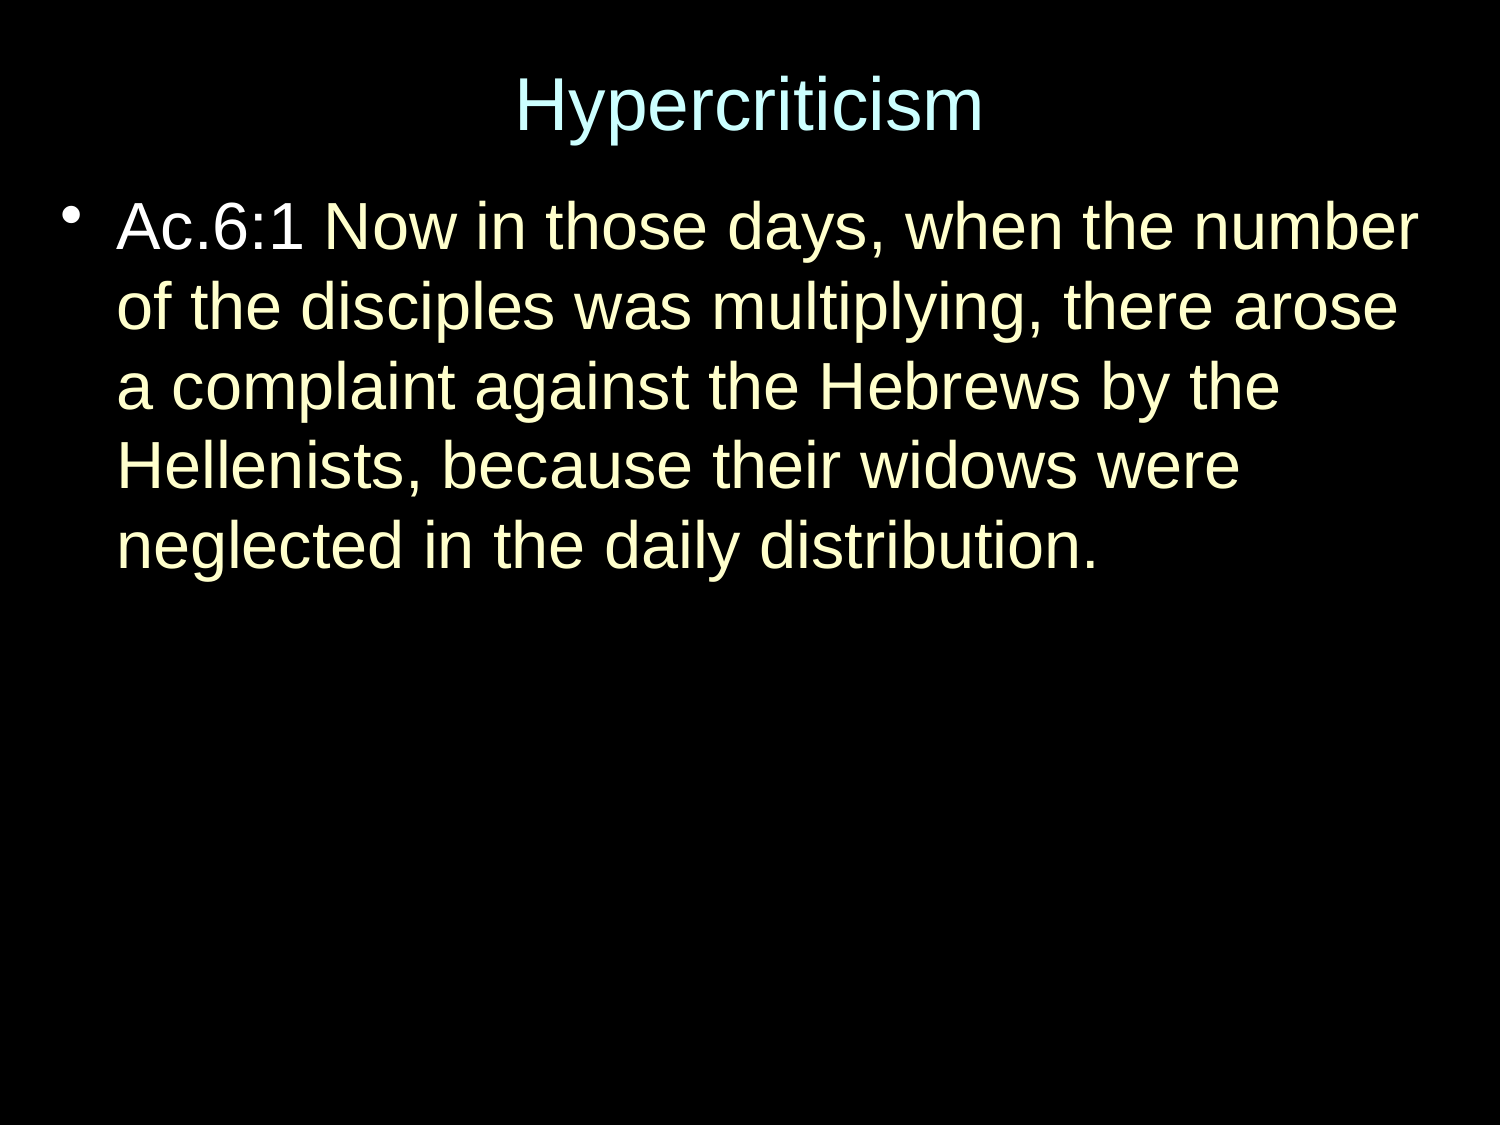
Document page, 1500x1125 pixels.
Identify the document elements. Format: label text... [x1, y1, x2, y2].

list Ac.6:1 Now in those days, when the number of the disciples was multiplying, there arose a complaint against the Hebrews by the Hellenists, because their widows were neglected in the daily distribution. [45, 174, 1458, 1013]
title Hypercriticism [75, 13, 1425, 174]
